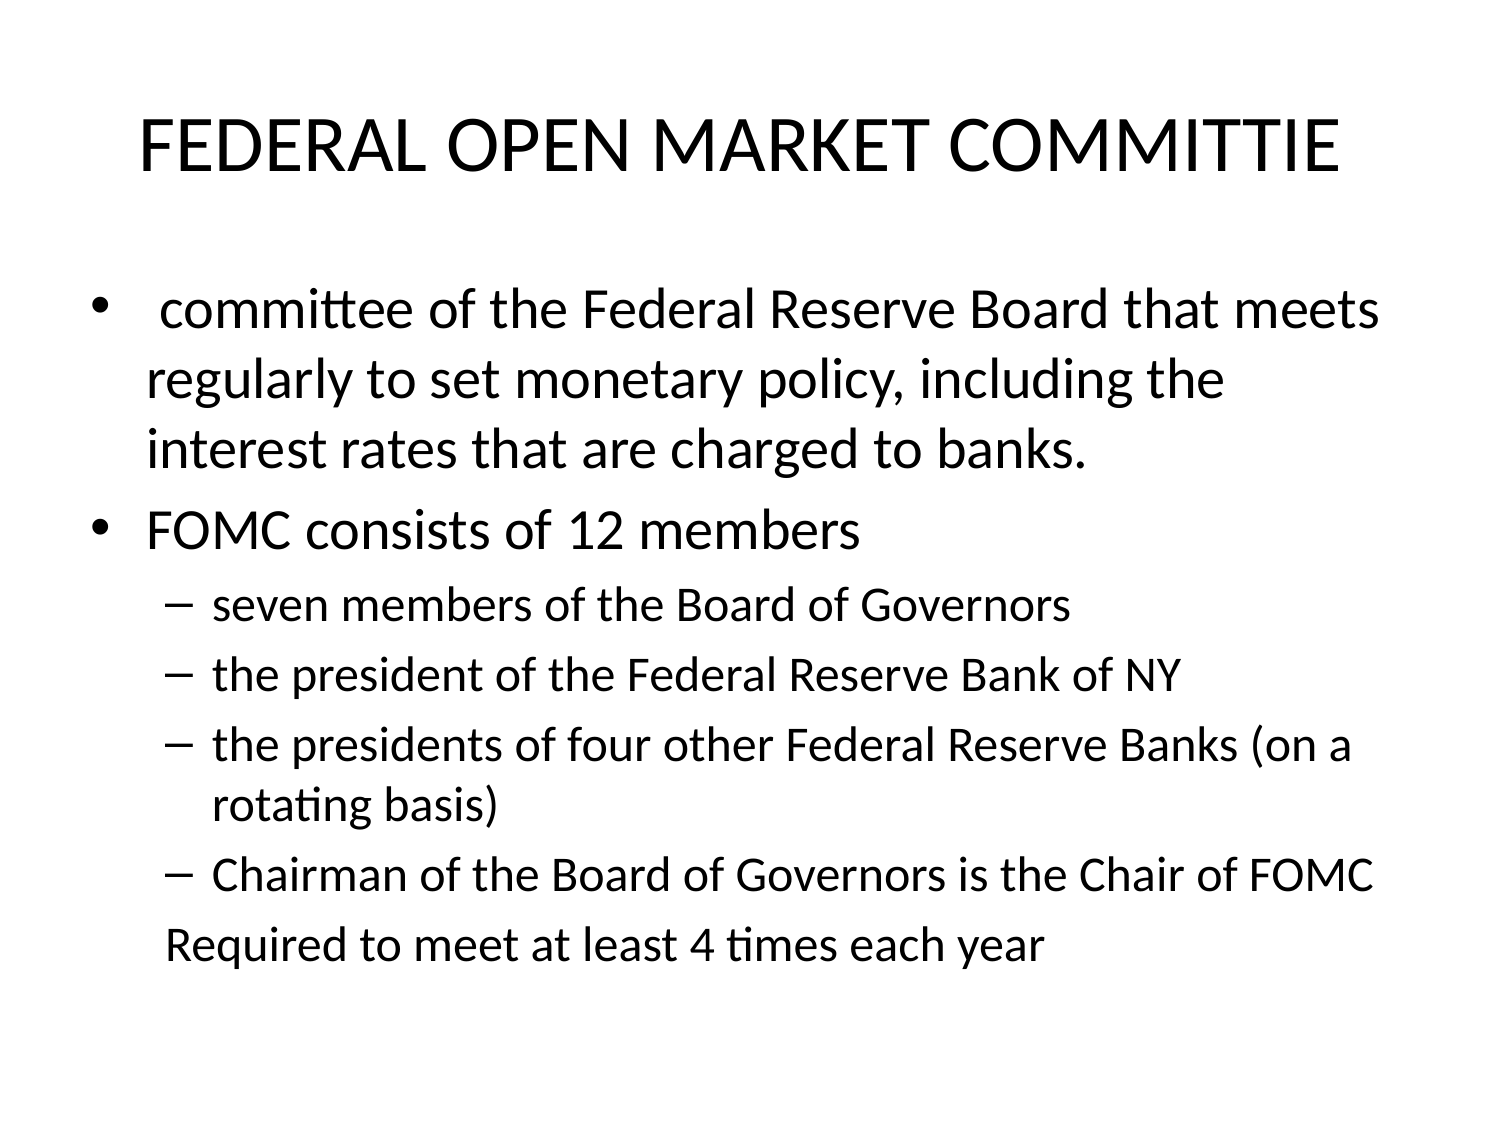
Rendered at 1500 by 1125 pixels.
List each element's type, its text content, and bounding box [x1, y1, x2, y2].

list committee of the Federal Reserve Board that meets regularly to set monetary policy, including the interest rates that are charged to banks. FOMC consists of 12 members seven members of the Board of Governors the president of the Federal Reserve Bank of NY the presidents of four other Federal Reserve Banks (on a rotating basis) Chairman of the Board of Governors is the Chair of FOMC Required to meet at least 4 times each year [75, 262, 1425, 1005]
title FEDERAL OPEN MARKET COMMITTIE [75, 45, 1425, 233]
